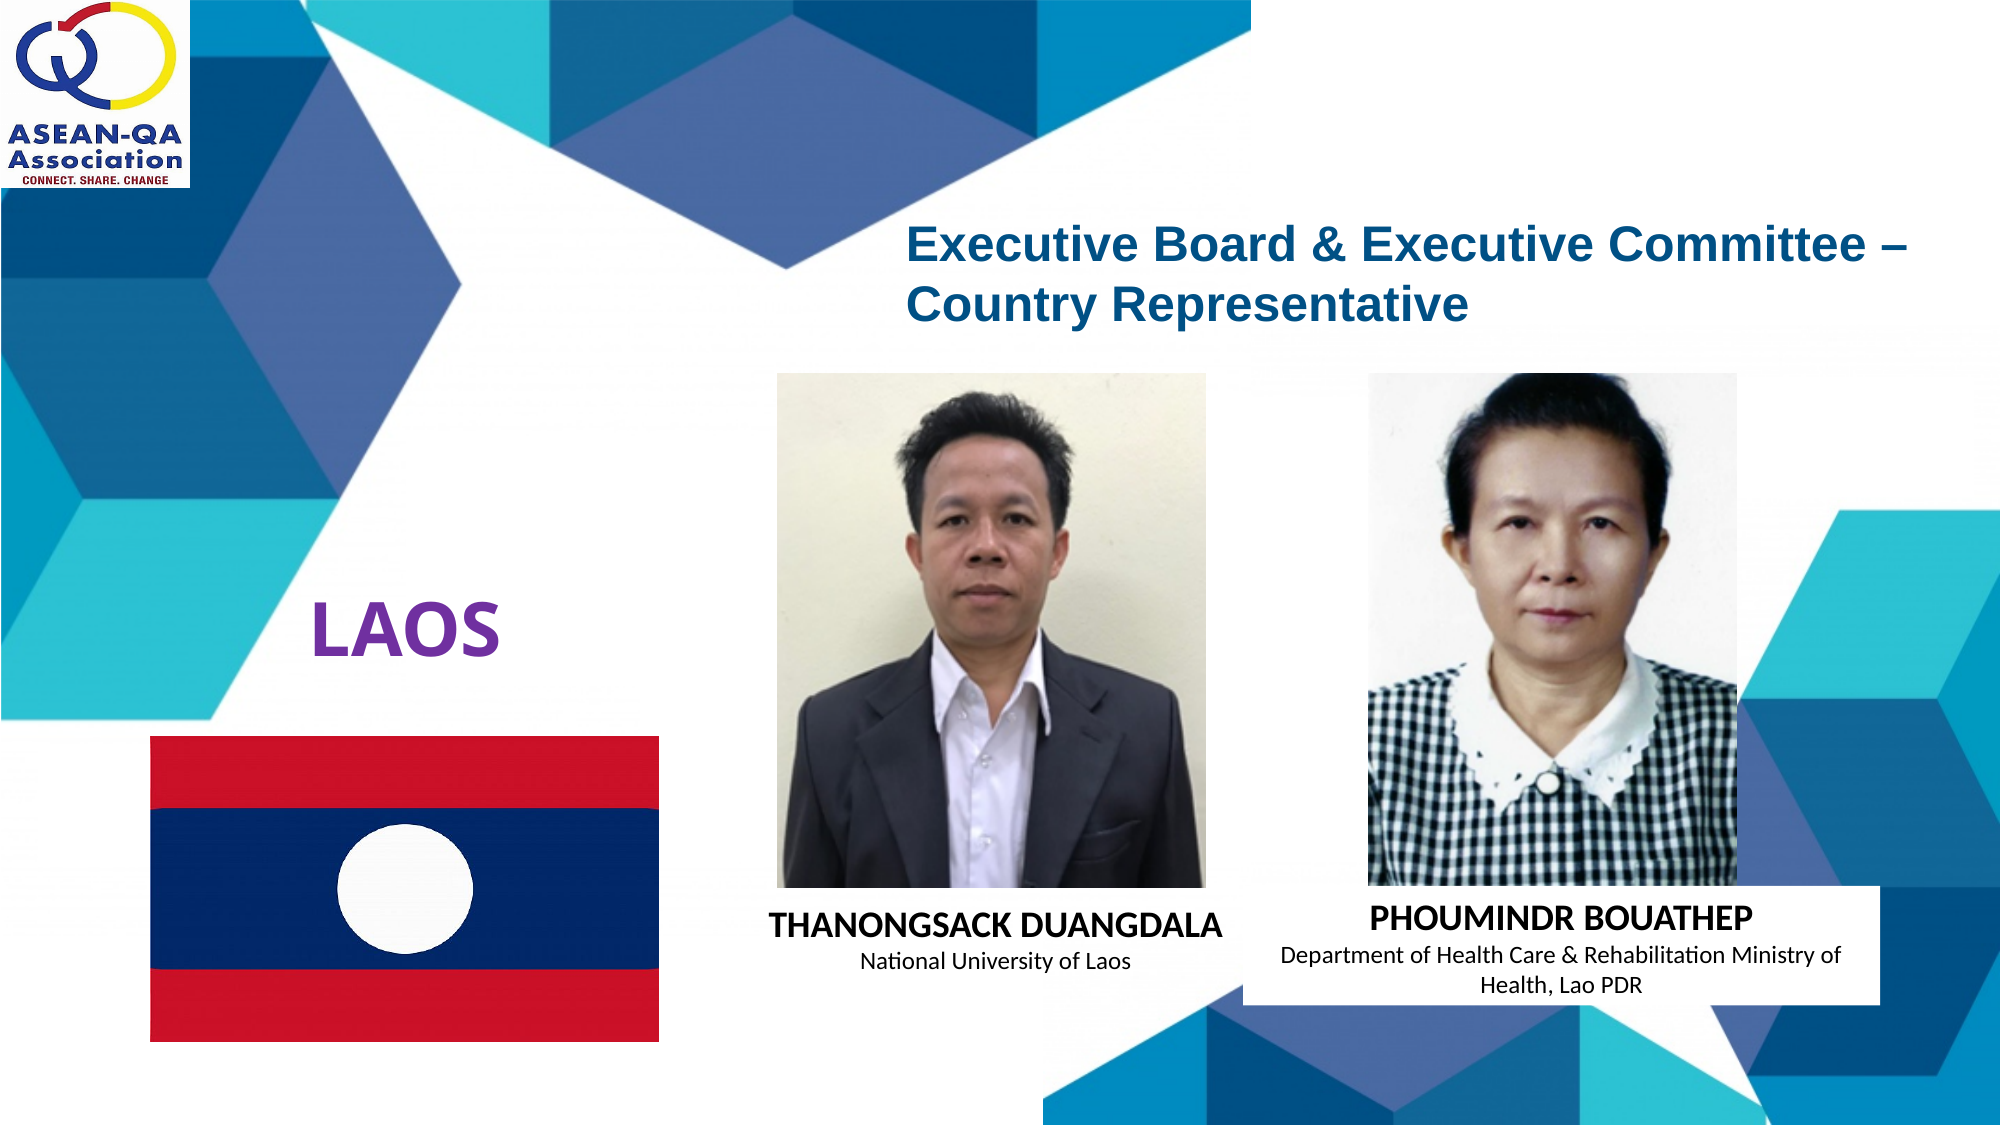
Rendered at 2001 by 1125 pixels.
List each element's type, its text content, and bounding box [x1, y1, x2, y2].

text_box Executive Board & Executive Committee –Country Representative [1250, 203, 1998, 324]
picture [0, 0, 2000, 1125]
text_box THANONGSACK DUANGDALA National University of Laos [741, 938, 1043, 982]
